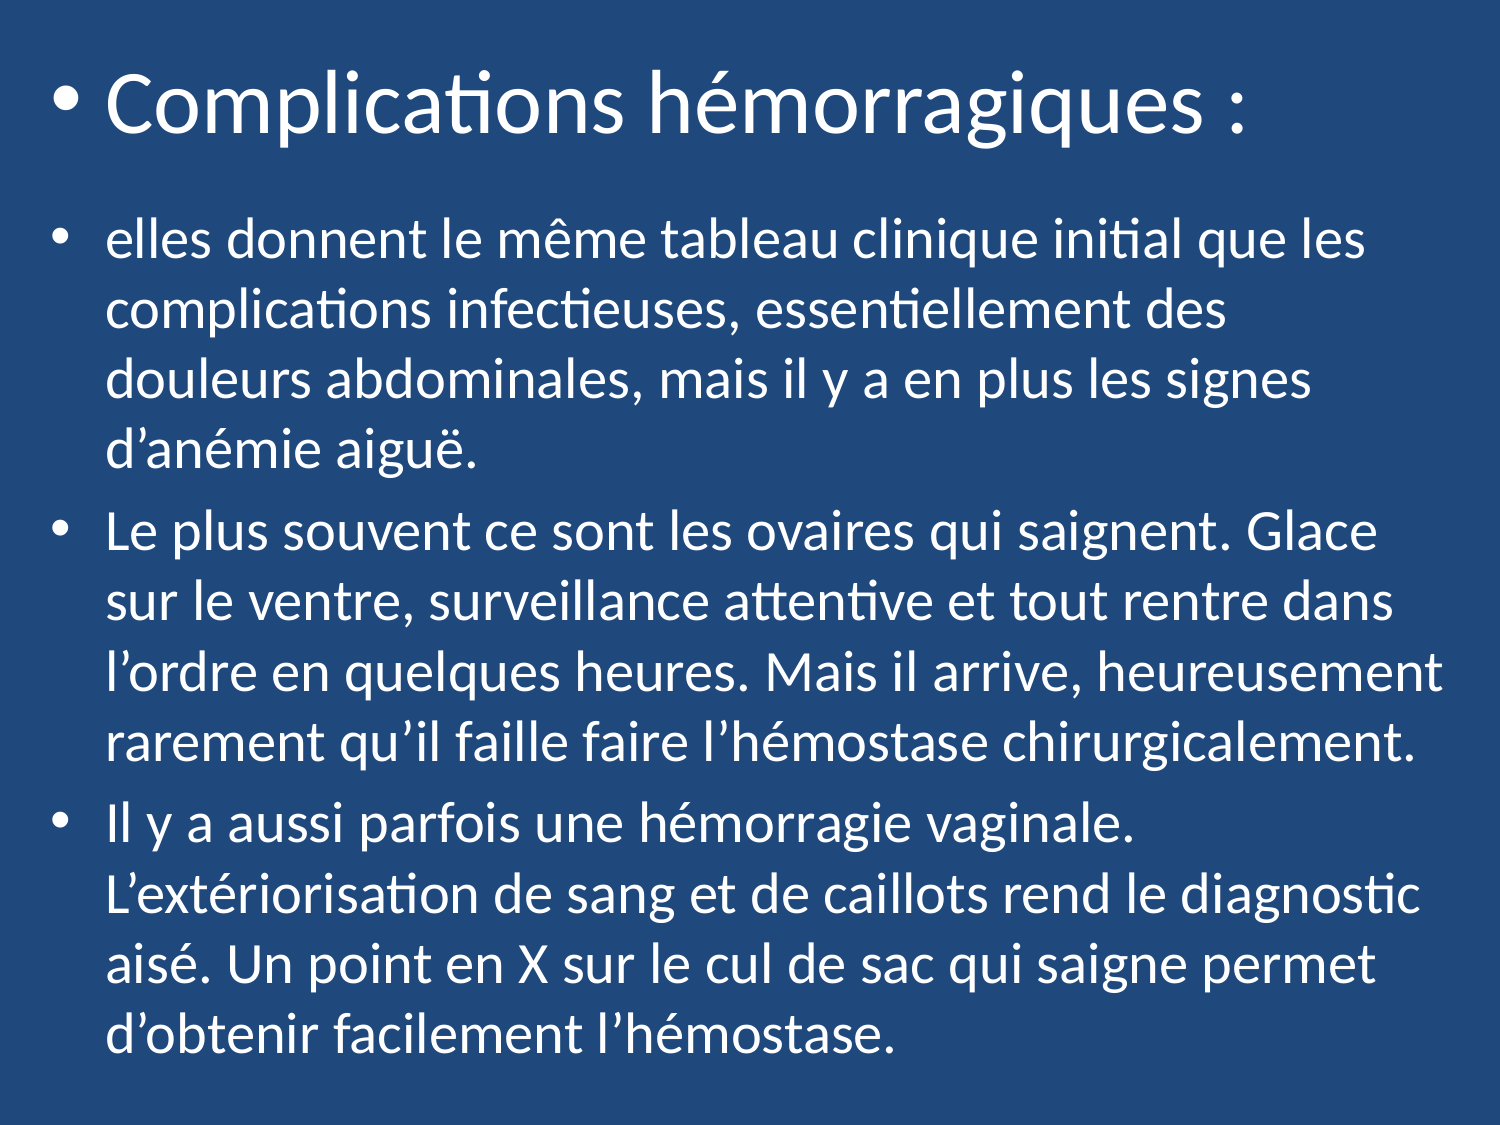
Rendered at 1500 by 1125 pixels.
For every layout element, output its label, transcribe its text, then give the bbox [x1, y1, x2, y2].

list Complications hémorragiques : elles donnent le même tableau clinique initial que les complications infectieuses, essentiellement des douleurs abdominales, mais il y a en plus les signes d’anémie aiguë. Le plus souvent ce sont les ovaires qui saignent. Glace sur le ventre, surveillance attentive et tout rentre dans l’ordre en quelques heures. Mais il arrive, heureusement rarement qu’il faille faire l’hémostase chirurgicalement. Il y a aussi parfois une hémorragie vaginale. L’extériorisation de sang et de caillots rend le diagnostic aisé. Un point en X sur le cul de sac qui saigne permet d’obtenir facilement l’hémostase. [35, 35, 1465, 1090]
